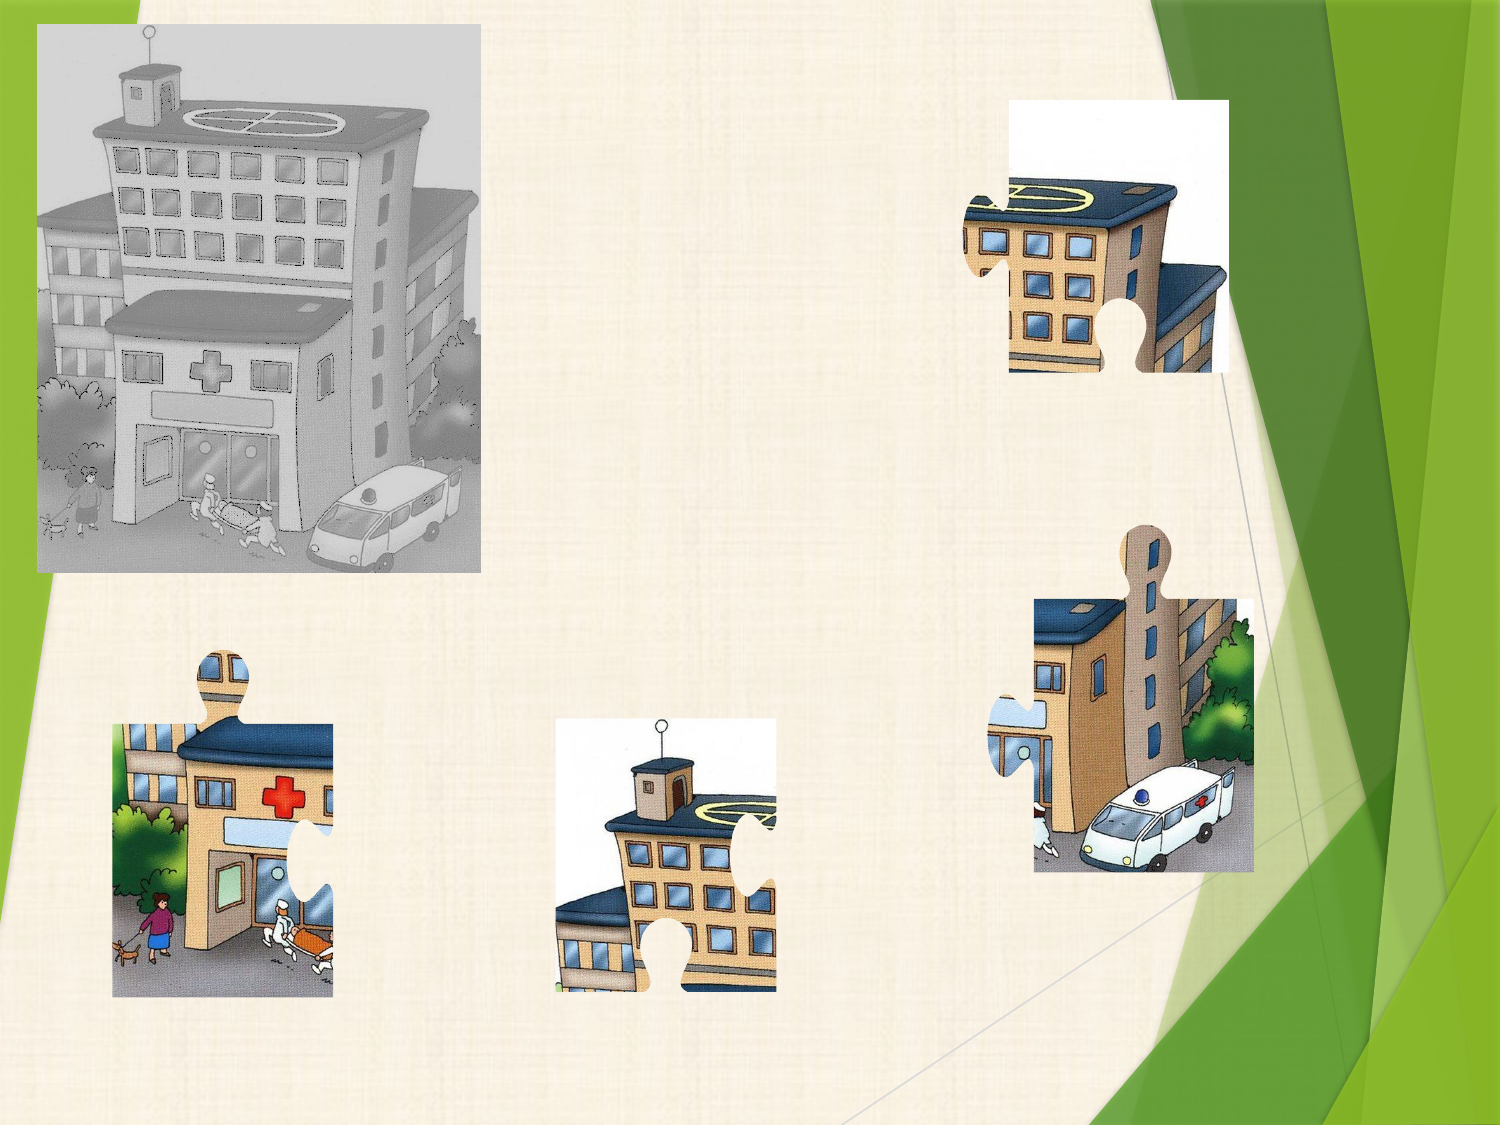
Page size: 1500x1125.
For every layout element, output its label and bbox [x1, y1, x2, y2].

picture [111, 649, 334, 998]
picture [36, 24, 482, 573]
picture [555, 717, 777, 993]
picture [961, 99, 1230, 374]
picture [986, 524, 1255, 873]
